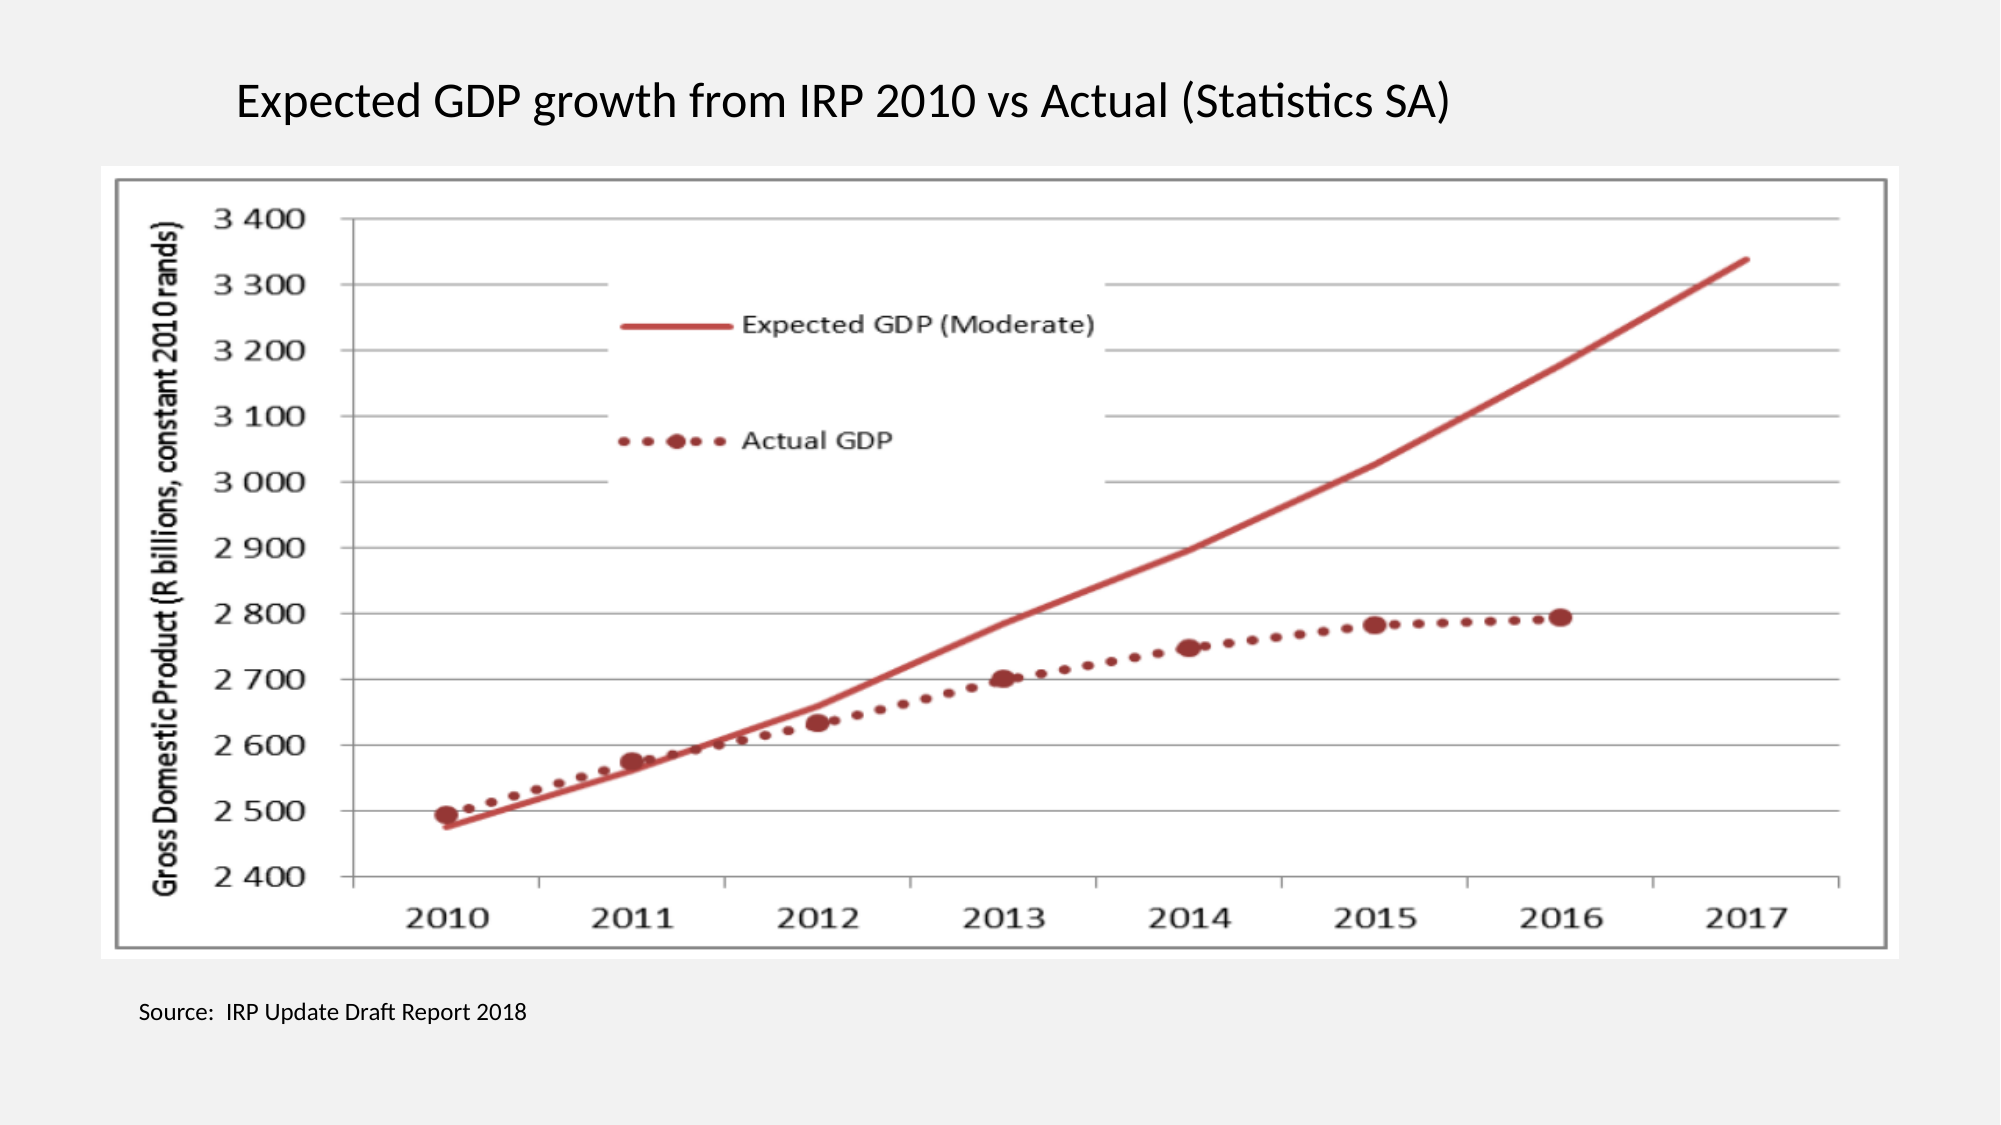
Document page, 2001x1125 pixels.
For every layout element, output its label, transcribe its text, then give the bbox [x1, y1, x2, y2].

text_box Source: IRP Update Draft Report 2018 [124, 987, 1080, 1033]
text_box Expected GDP growth from IRP 2010 vs Actual (Statistics SA) [221, 59, 1493, 135]
picture [101, 166, 1899, 959]
